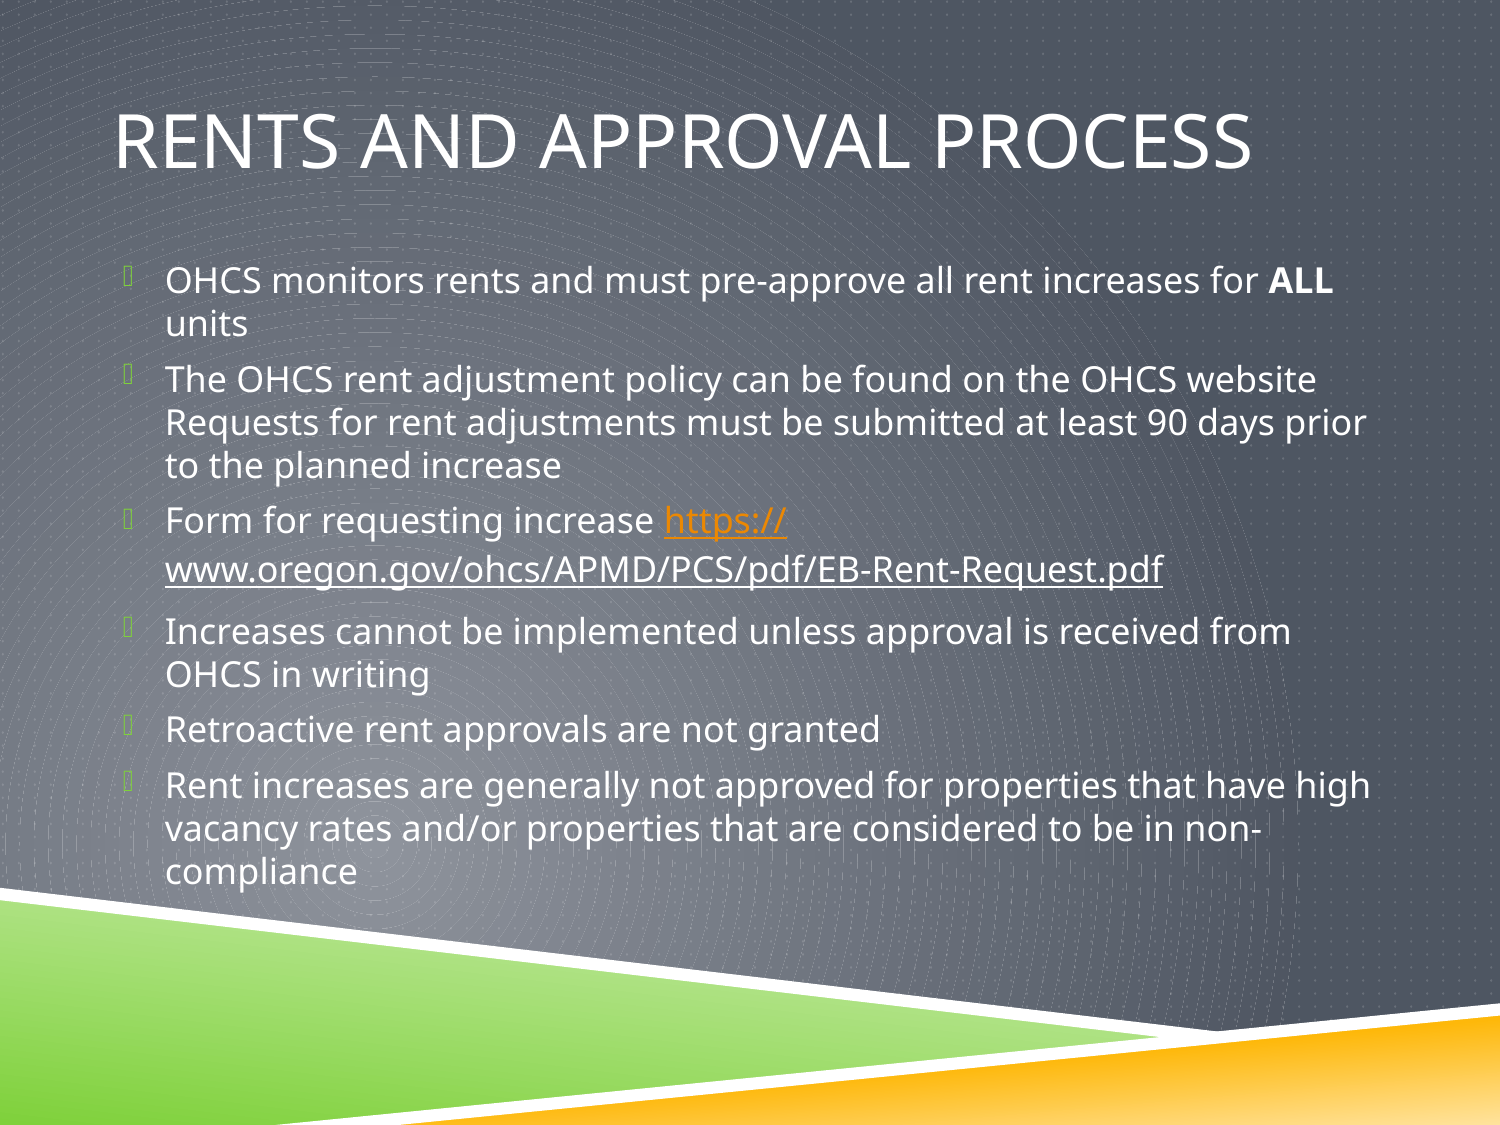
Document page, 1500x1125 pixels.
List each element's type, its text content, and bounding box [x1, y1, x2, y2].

title Rents and approval process [112, 45, 1388, 233]
list OHCS monitors rents and must pre-approve all rent increases for ALL units The OHCS rent adjustment policy can be found on the OHCS website Requests for rent adjustments must be submitted at least 90 days prior to the planned increase Form for requesting increase https://www.oregon.gov/ohcs/APMD/PCS/pdf/EB-Rent-Request.pdf Increases cannot be implemented unless approval is received from OHCS in writing Retroactive rent approvals are not granted Rent increases are generally not approved for properties that have high vacancy rates and/or properties that are considered to be in non-compliance [112, 249, 1388, 900]
